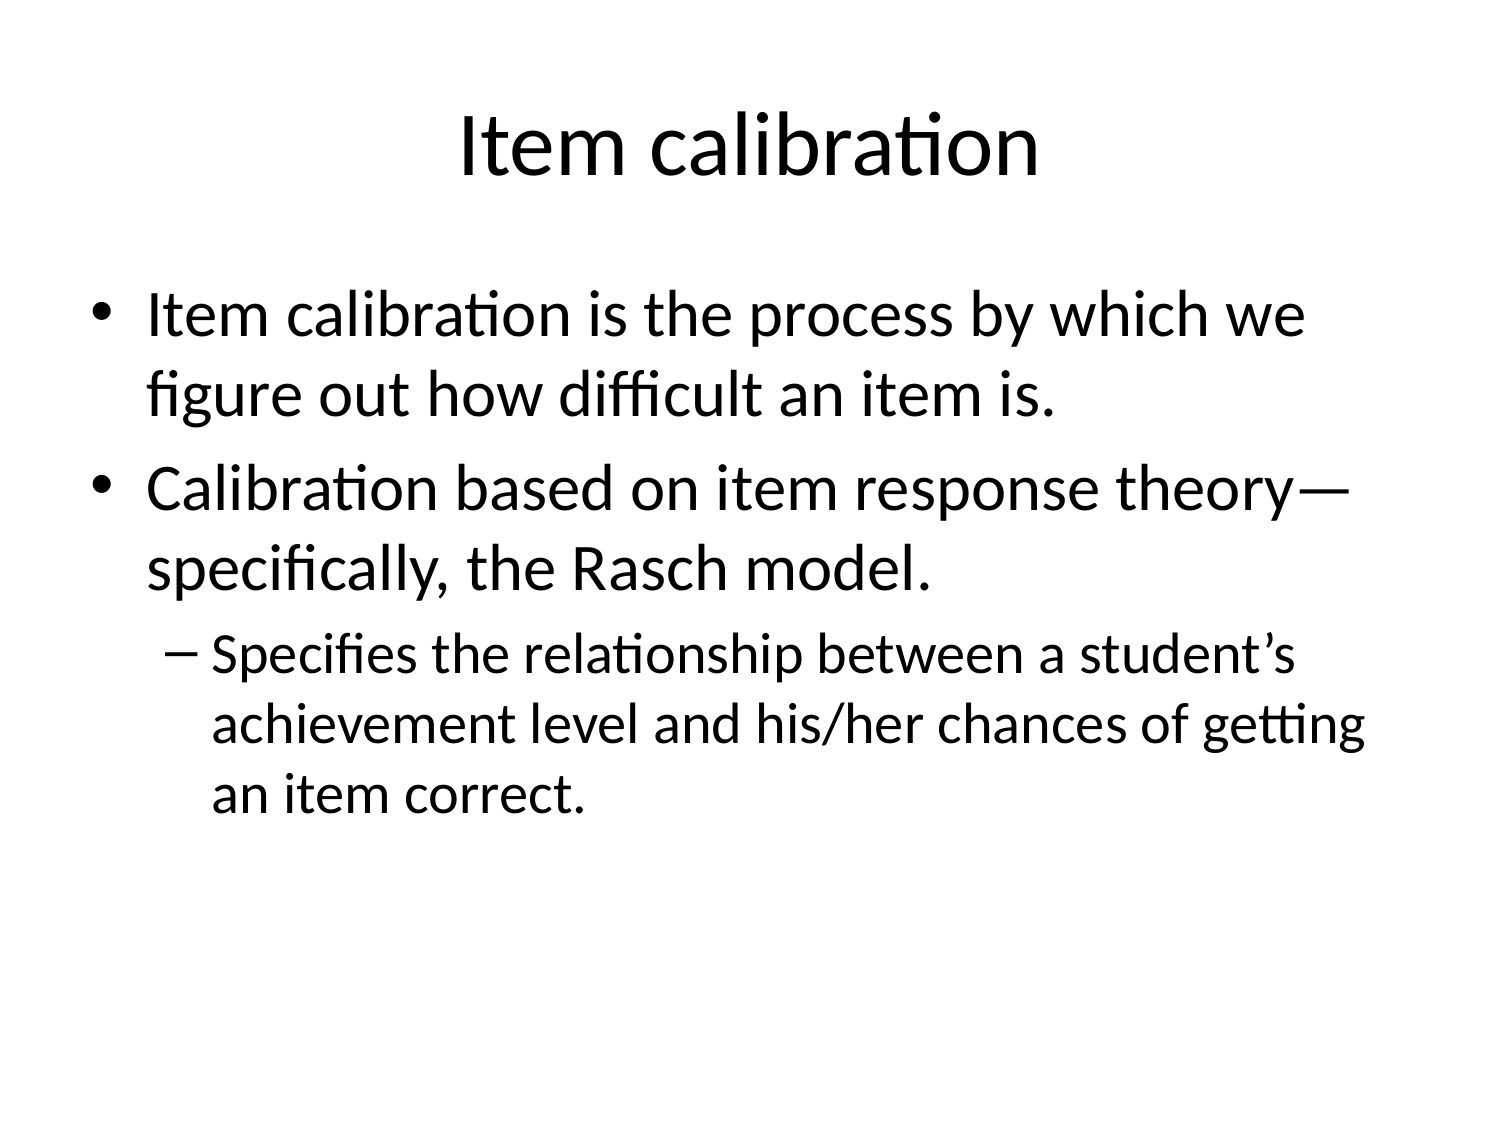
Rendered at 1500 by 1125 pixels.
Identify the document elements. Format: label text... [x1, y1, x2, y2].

title Item calibration [75, 45, 1425, 233]
list Item calibration is the process by which we figure out how difficult an item is. Calibration based on item response theory—specifically, the Rasch model. Specifies the relationship between a student’s achievement level and his/her chances of getting an item correct. [75, 262, 1425, 1005]
